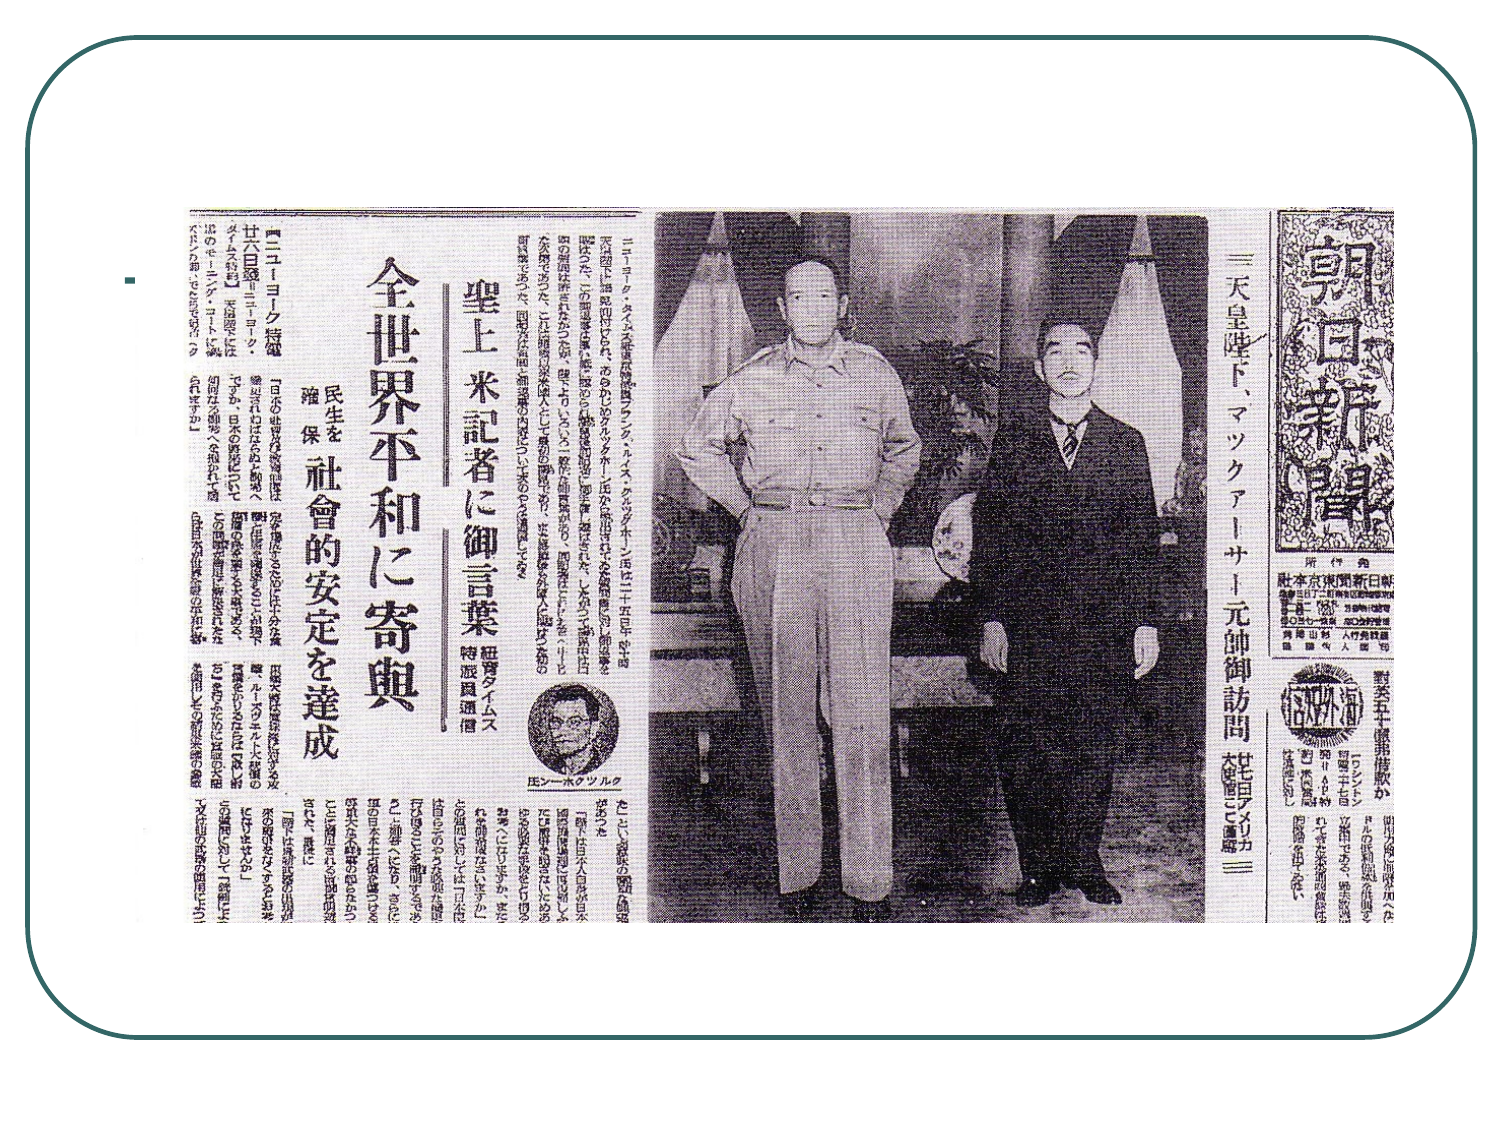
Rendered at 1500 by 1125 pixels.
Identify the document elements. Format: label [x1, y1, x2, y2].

list [135, 207, 1394, 923]
